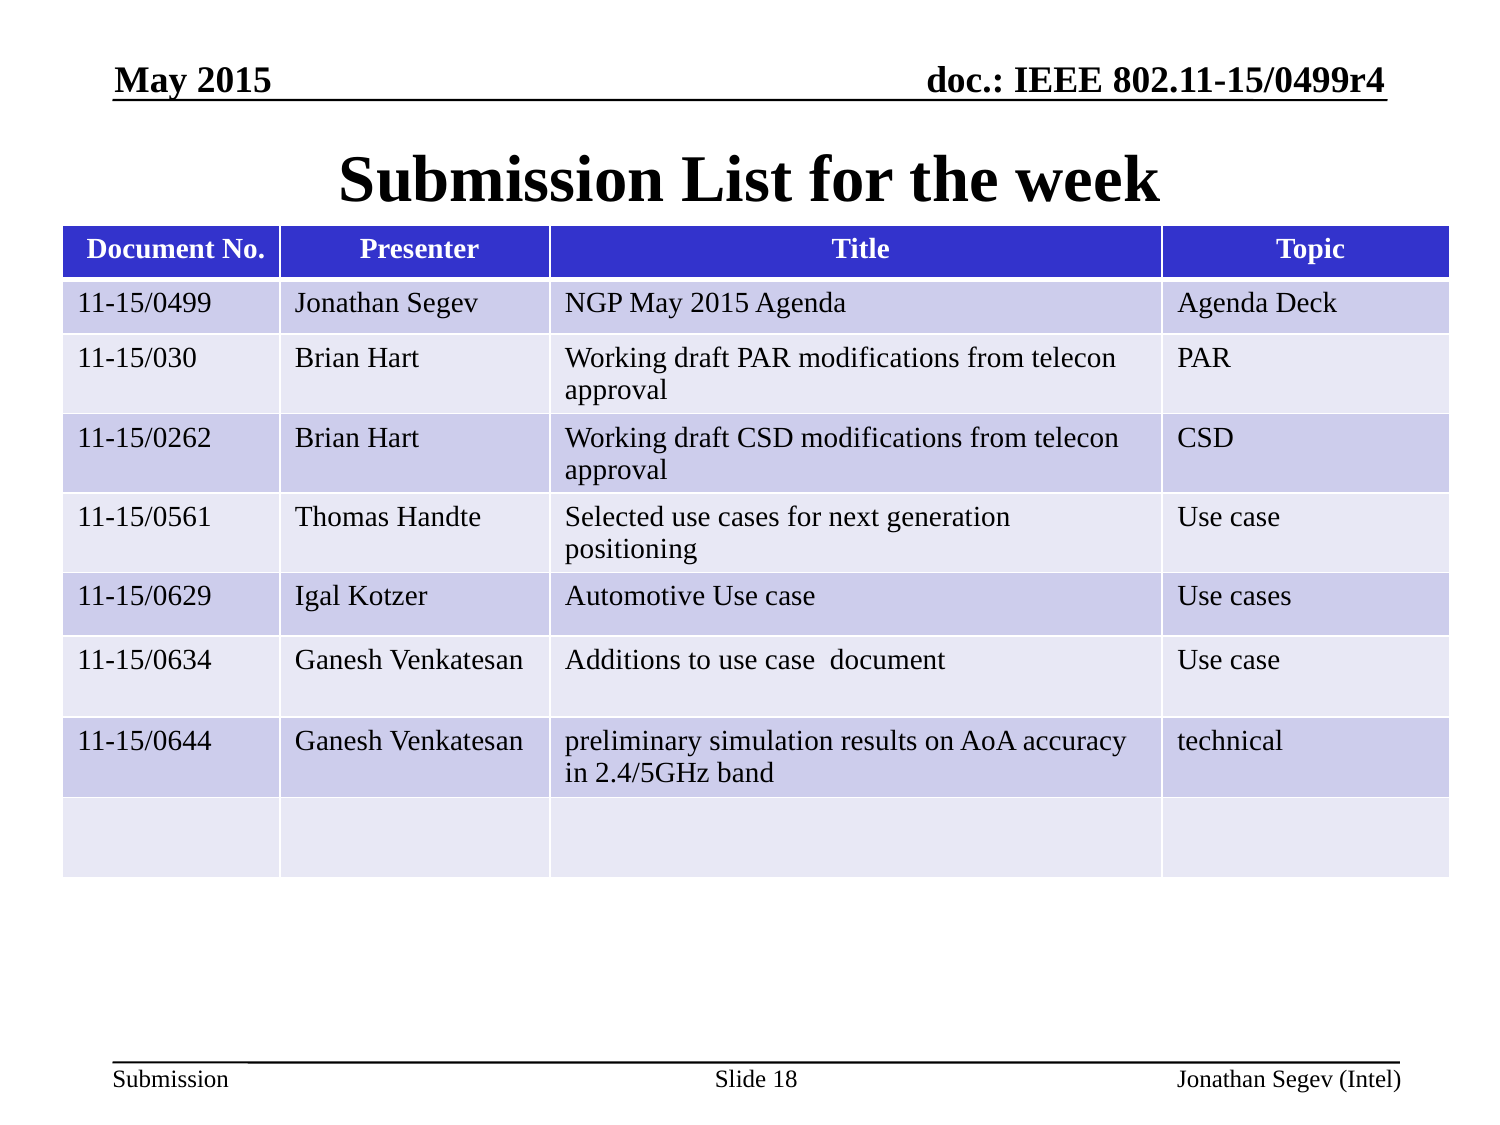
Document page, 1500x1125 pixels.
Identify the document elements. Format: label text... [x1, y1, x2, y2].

table_cell 11-15/0262 [63, 414, 279, 492]
table_cell Jonathan Segev [281, 282, 549, 333]
table_header Title [551, 226, 1161, 277]
table_cell Use case [1163, 637, 1449, 716]
table_cell [281, 798, 549, 877]
table_cell Agenda Deck [1163, 282, 1449, 333]
table_cell 11-15/0629 [63, 573, 279, 635]
table_cell 11-15/0499 [63, 282, 279, 333]
table_cell Ganesh Venkatesan [281, 718, 549, 797]
text_box Submission List for the week [112, 87, 1388, 224]
table_cell Additions to use case document [551, 637, 1161, 716]
table_header Topic [1163, 226, 1449, 277]
table_cell [1163, 798, 1449, 877]
slide_number Slide 18 [712, 1061, 800, 1093]
table_cell technical [1163, 718, 1449, 797]
table_header Document No. [63, 226, 279, 277]
footer Jonathan Segev (Intel) [1024, 1061, 1402, 1093]
table_cell [63, 798, 279, 877]
table_cell Working draft CSD modifications from telecon approval [551, 414, 1161, 492]
table_cell CSD [1163, 414, 1449, 492]
table_cell Working draft PAR modifications from telecon approval [551, 335, 1161, 413]
table_cell Thomas Handte [281, 494, 549, 572]
table_cell Brian Hart [281, 335, 549, 413]
table_cell Brian Hart [281, 414, 549, 492]
table_cell Ganesh Venkatesan [281, 637, 549, 716]
table_header Presenter [281, 226, 549, 277]
table_cell Igal Kotzer [281, 573, 549, 635]
table_cell Use case [1163, 494, 1449, 572]
table_cell Automotive Use case [551, 573, 1161, 635]
table_cell Use cases [1163, 573, 1449, 635]
table_cell 11-15/0644 [63, 718, 279, 797]
table_cell 11-15/030 [63, 335, 279, 413]
table_cell [551, 798, 1161, 877]
table_cell PAR [1163, 335, 1449, 413]
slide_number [114, 54, 283, 101]
table_cell Selected use cases for next generation positioning [551, 494, 1161, 572]
table_cell NGP May 2015 Agenda [551, 282, 1161, 333]
table_cell preliminary simulation results on AoA accuracy in 2.4/5GHz band [551, 718, 1161, 797]
table_cell 11-15/0561 [63, 494, 279, 572]
table_cell 11-15/0634 [63, 637, 279, 716]
